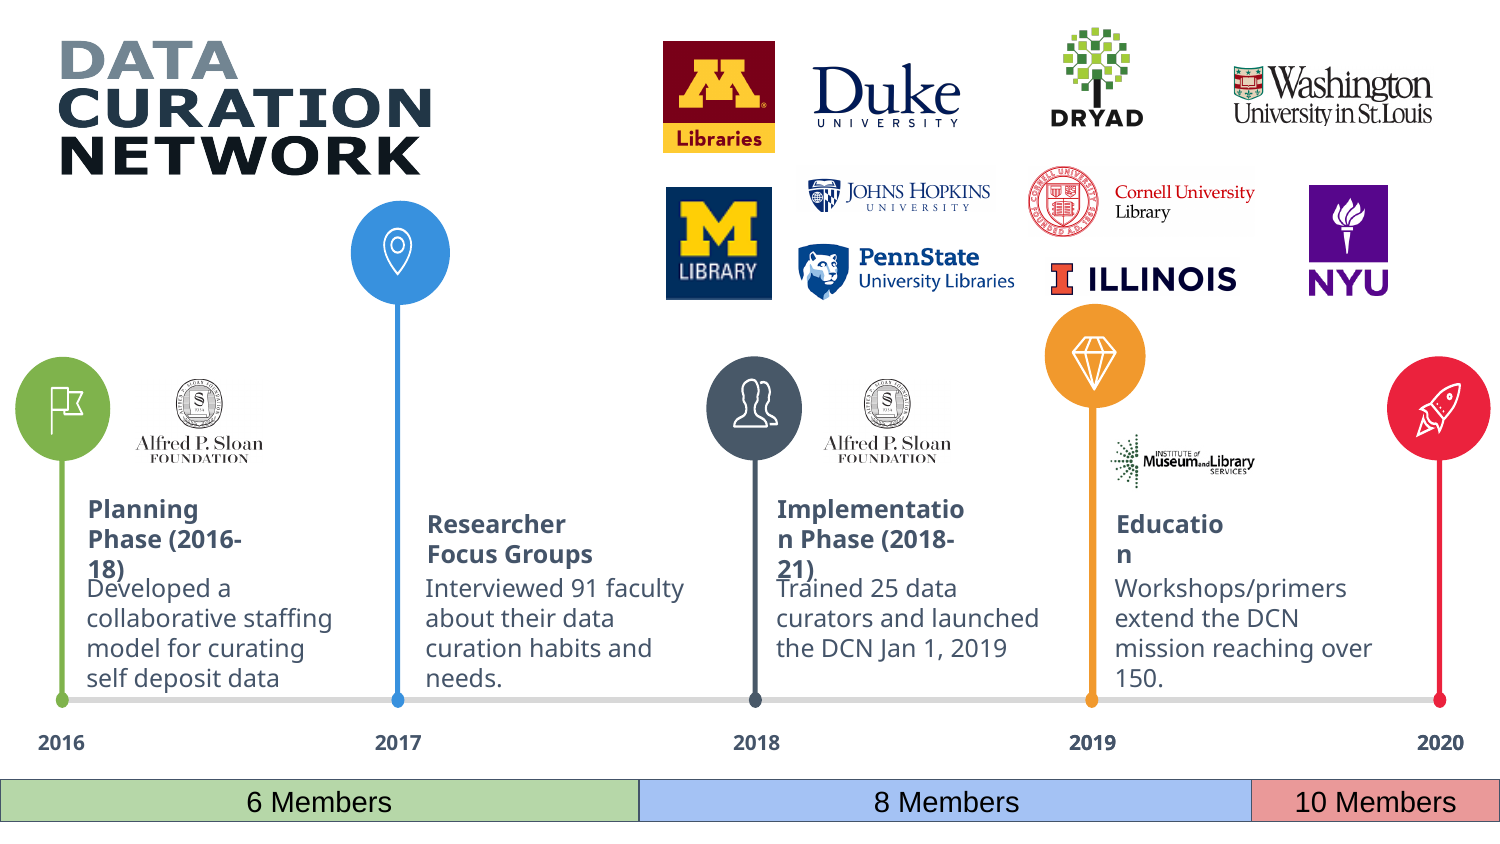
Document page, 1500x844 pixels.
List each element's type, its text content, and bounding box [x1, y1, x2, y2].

text_box Implementation Phase (2018-21) [771, 513, 980, 564]
picture [1044, 256, 1240, 296]
text_box 10 Members [1251, 779, 1500, 822]
text_box 2018 [722, 726, 791, 769]
text_box [706, 356, 802, 461]
text_box [1433, 693, 1447, 708]
picture [663, 41, 775, 153]
picture [55, 33, 438, 192]
text_box [1044, 304, 1146, 409]
picture [790, 239, 1019, 303]
text_box [59, 461, 65, 692]
text_box Developed a collaborative staffing model for curating self deposit data [72, 566, 365, 674]
text_box 2020 [1402, 726, 1479, 769]
text_box [55, 692, 69, 708]
picture [666, 187, 772, 300]
text_box [733, 378, 779, 428]
text_box [350, 200, 450, 305]
text_box 6 Members [0, 779, 638, 822]
picture [796, 164, 996, 212]
text_box 2016 [27, 726, 96, 769]
text_box Interviewed 91 faculty about their data curation habits and needs. [411, 566, 704, 674]
picture [1233, 66, 1434, 126]
picture [1028, 166, 1255, 237]
text_box 2017 [364, 726, 433, 769]
text_box 8 Members [638, 779, 1251, 822]
picture [1107, 427, 1259, 496]
text_box [15, 356, 111, 461]
text_box Trained 25 data curators and launched the DCN Jan 1, 2019 [762, 566, 1055, 674]
text_box [50, 386, 84, 435]
text_box 2019 [1058, 726, 1127, 769]
text_box [395, 302, 401, 695]
picture [812, 62, 962, 128]
picture [1039, 19, 1156, 136]
text_box [749, 692, 762, 699]
text_box [1071, 336, 1117, 391]
text_box [1387, 356, 1491, 461]
text_box [1085, 693, 1099, 699]
text_box [391, 693, 405, 699]
text_box [1089, 408, 1097, 698]
text_box [1415, 383, 1461, 438]
picture [135, 378, 264, 464]
text_box Researcher Focus Groups [421, 513, 681, 564]
text_box [752, 461, 758, 697]
text_box [1436, 461, 1443, 697]
text_box Planning Phase (2016-18) [82, 513, 263, 564]
picture [822, 378, 951, 464]
picture [1308, 185, 1388, 296]
text_box [383, 227, 413, 276]
text_box Workshops/primers extend the DCN mission reaching over 150. [1101, 566, 1393, 674]
text_box Education [1110, 513, 1245, 564]
